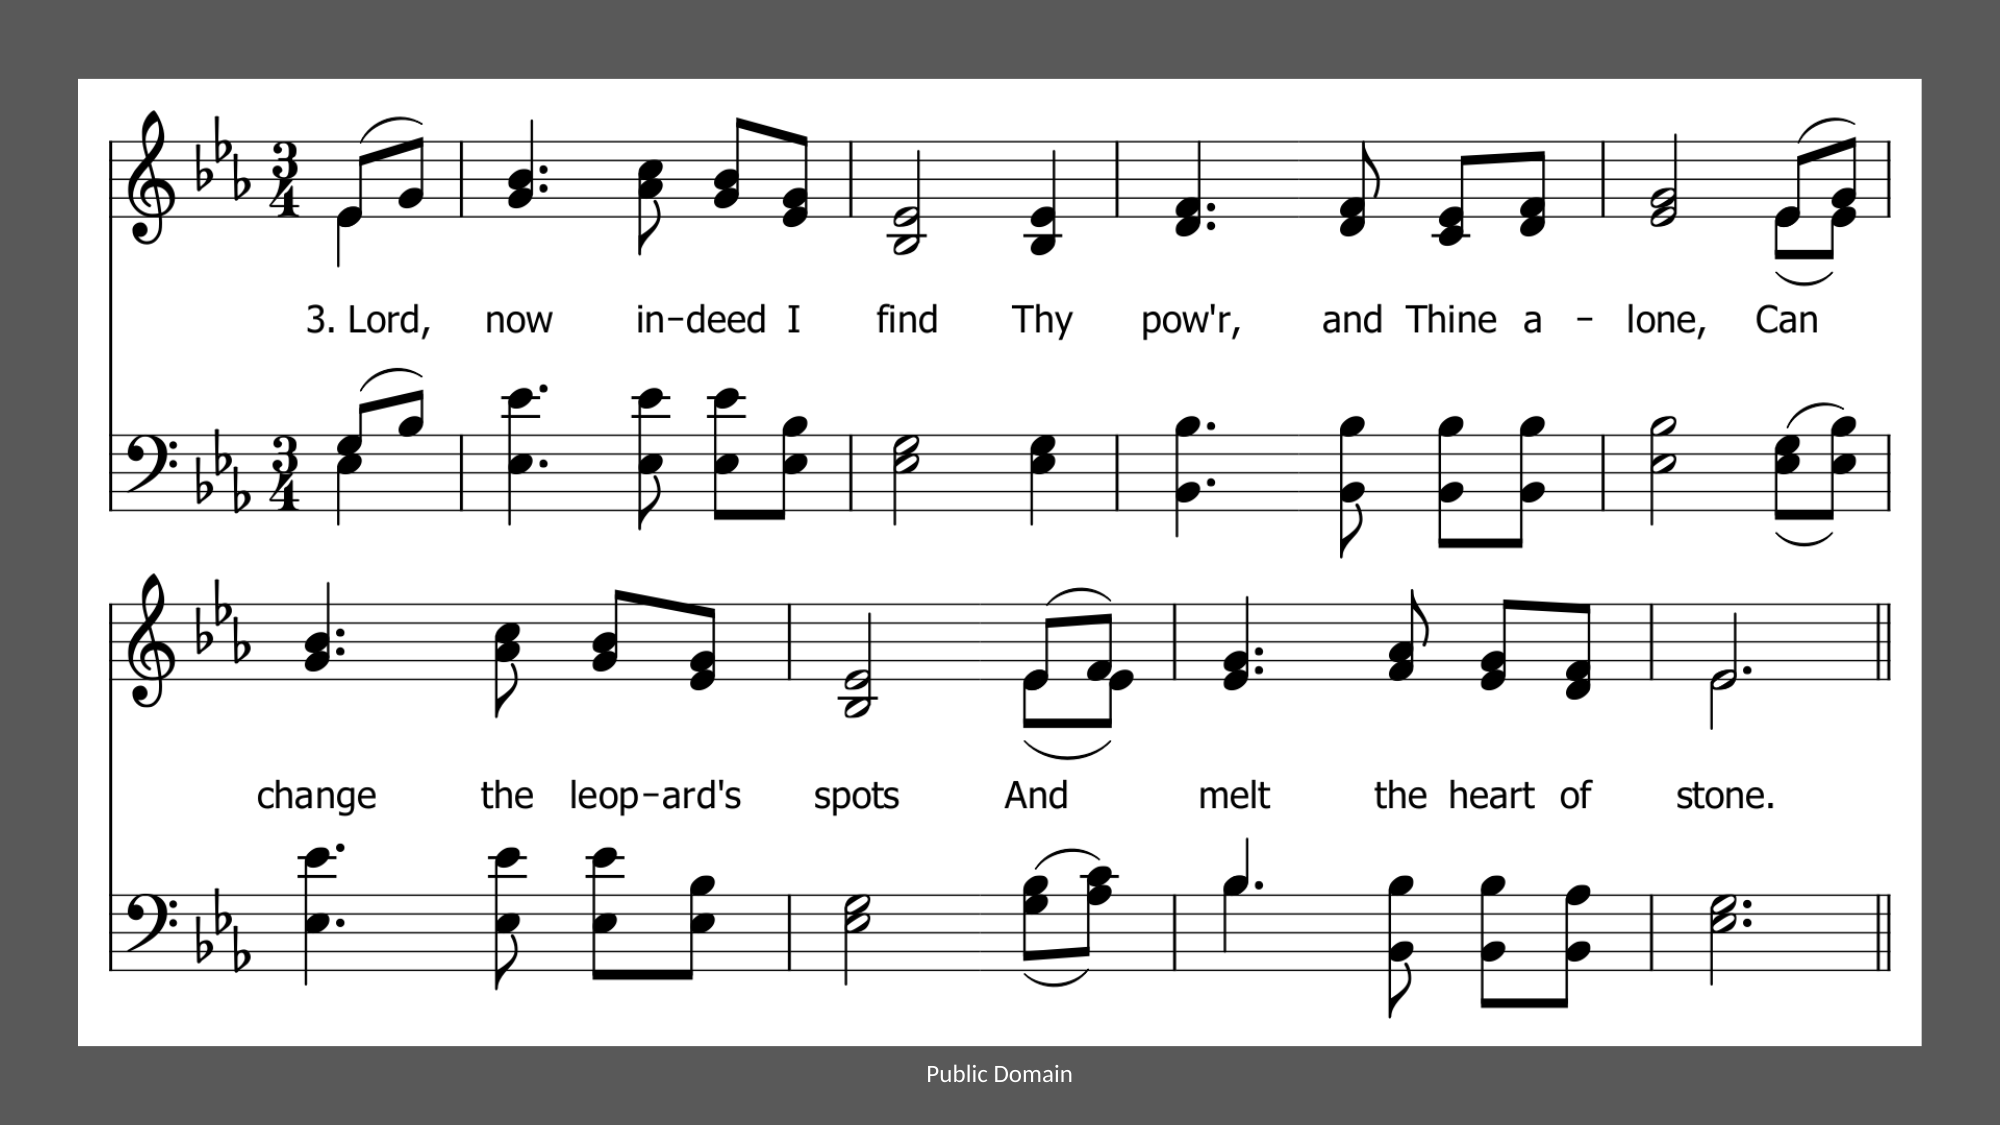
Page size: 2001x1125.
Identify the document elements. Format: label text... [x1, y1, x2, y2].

picture [108, 105, 1892, 1020]
text_box [0, 0, 2000, 1125]
footer Public Domain [662, 1042, 1338, 1103]
text_box [77, 78, 1923, 1047]
